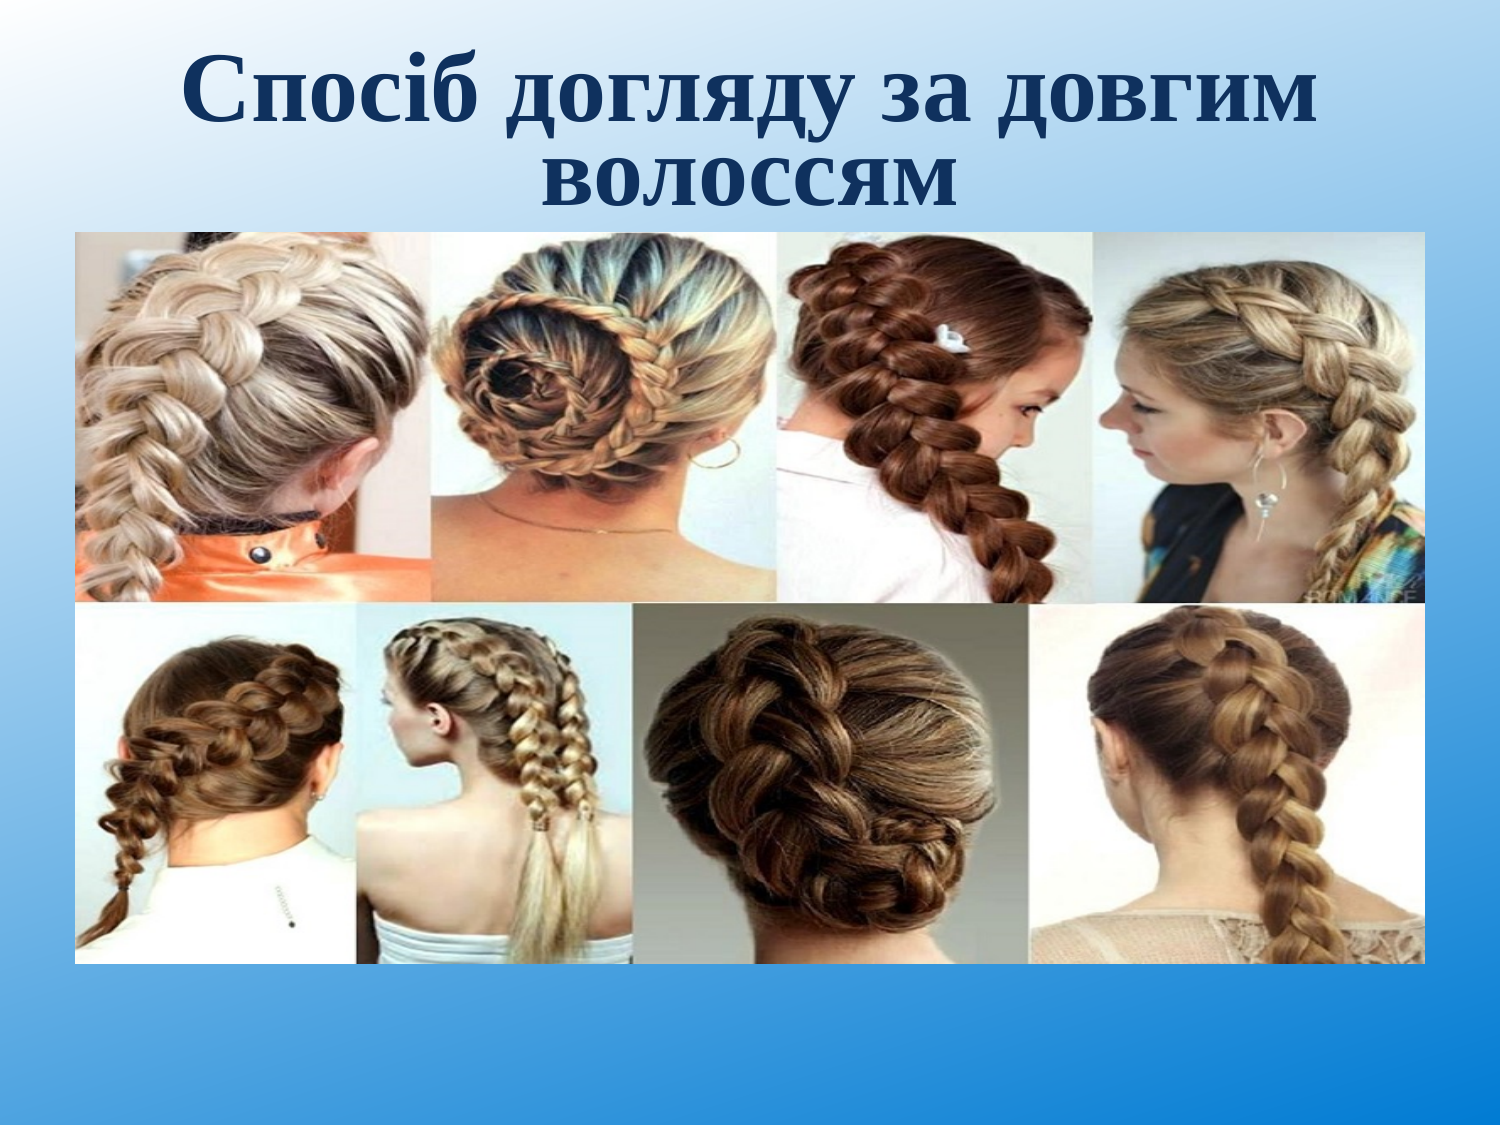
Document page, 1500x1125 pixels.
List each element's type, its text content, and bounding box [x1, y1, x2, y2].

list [74, 232, 1425, 964]
title Спосіб догляду за довгим волоссям [74, 44, 1426, 233]
